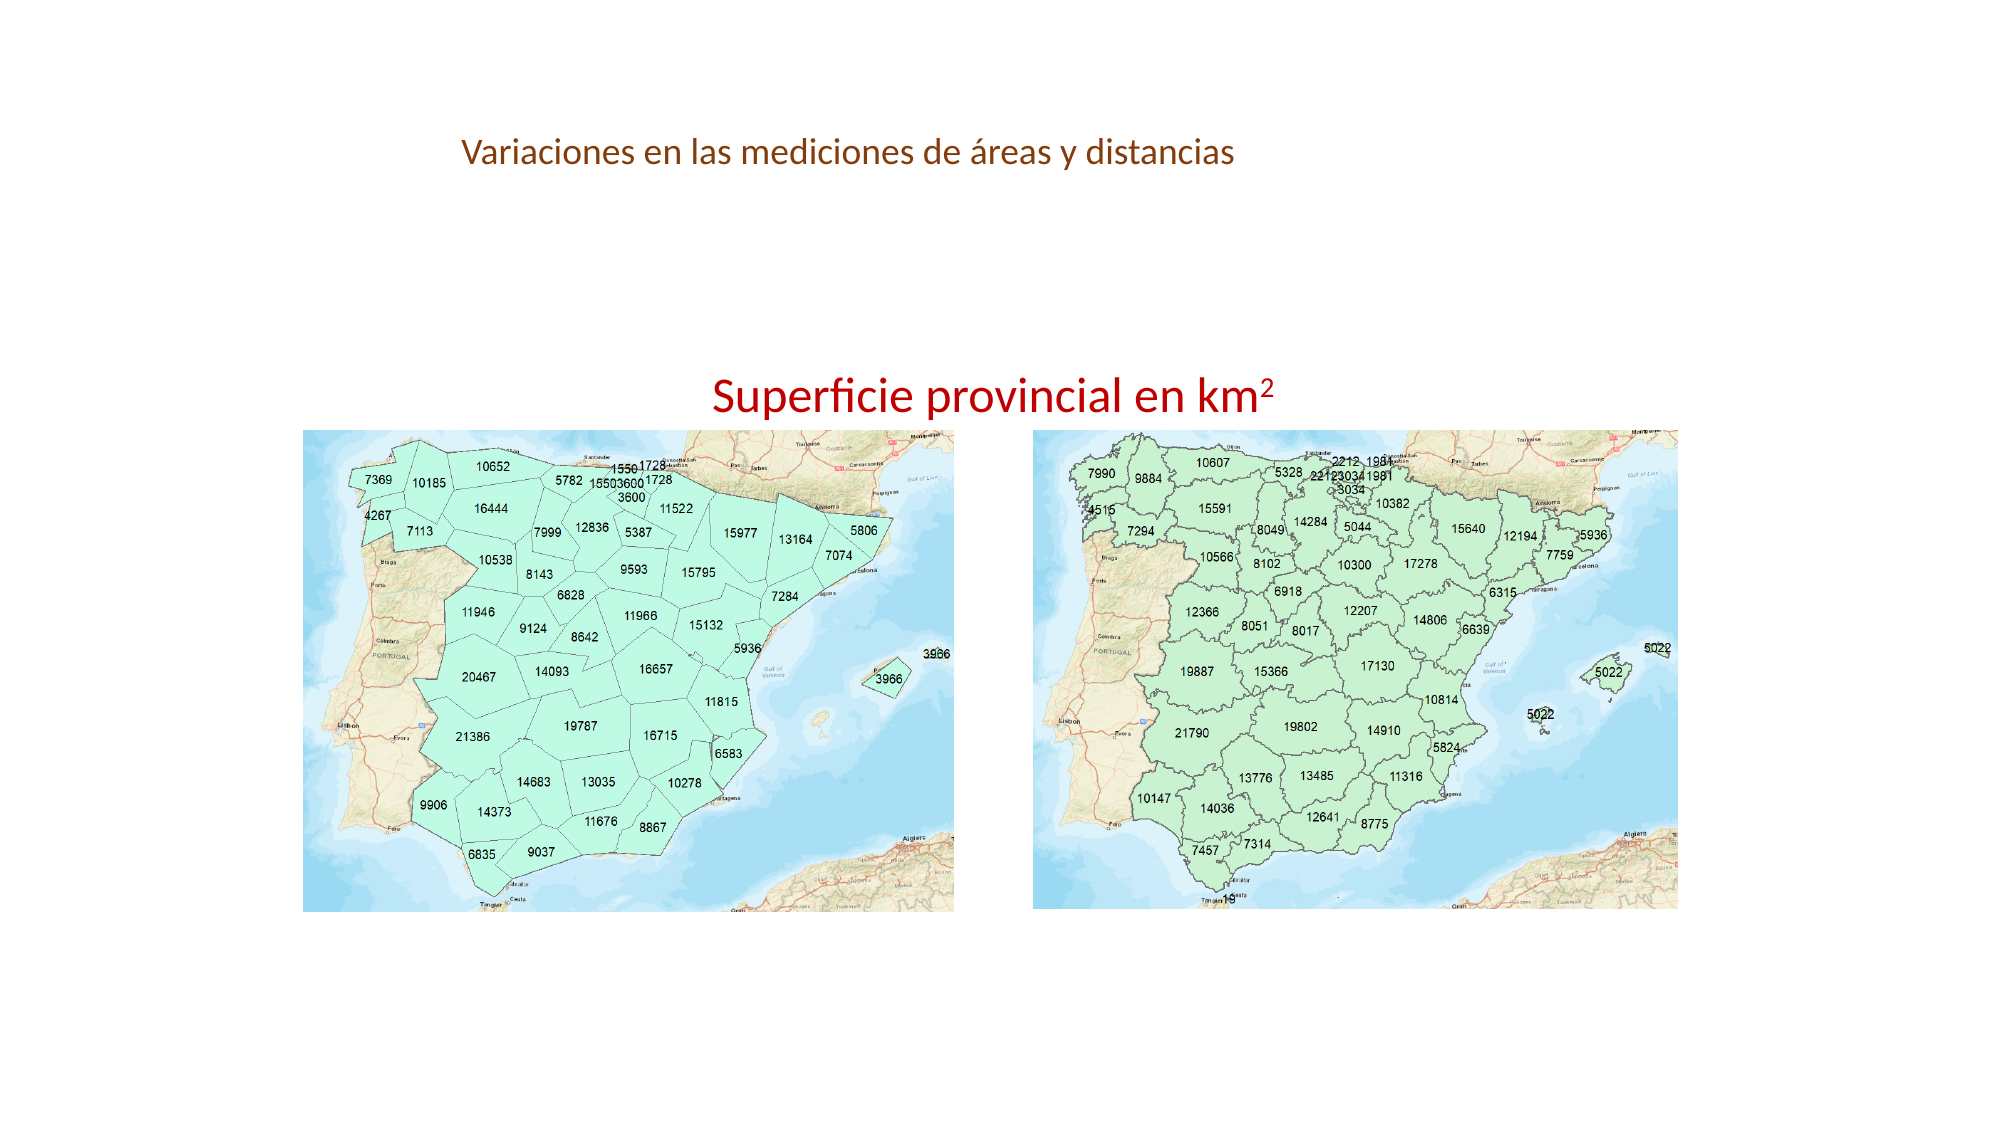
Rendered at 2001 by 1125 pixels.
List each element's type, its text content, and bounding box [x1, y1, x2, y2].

picture [1033, 430, 1678, 909]
text_box Variaciones en las mediciones de áreas y distancias [371, 120, 1251, 180]
picture [303, 430, 954, 912]
text_box Superficie provincial en km2 [697, 355, 1290, 431]
